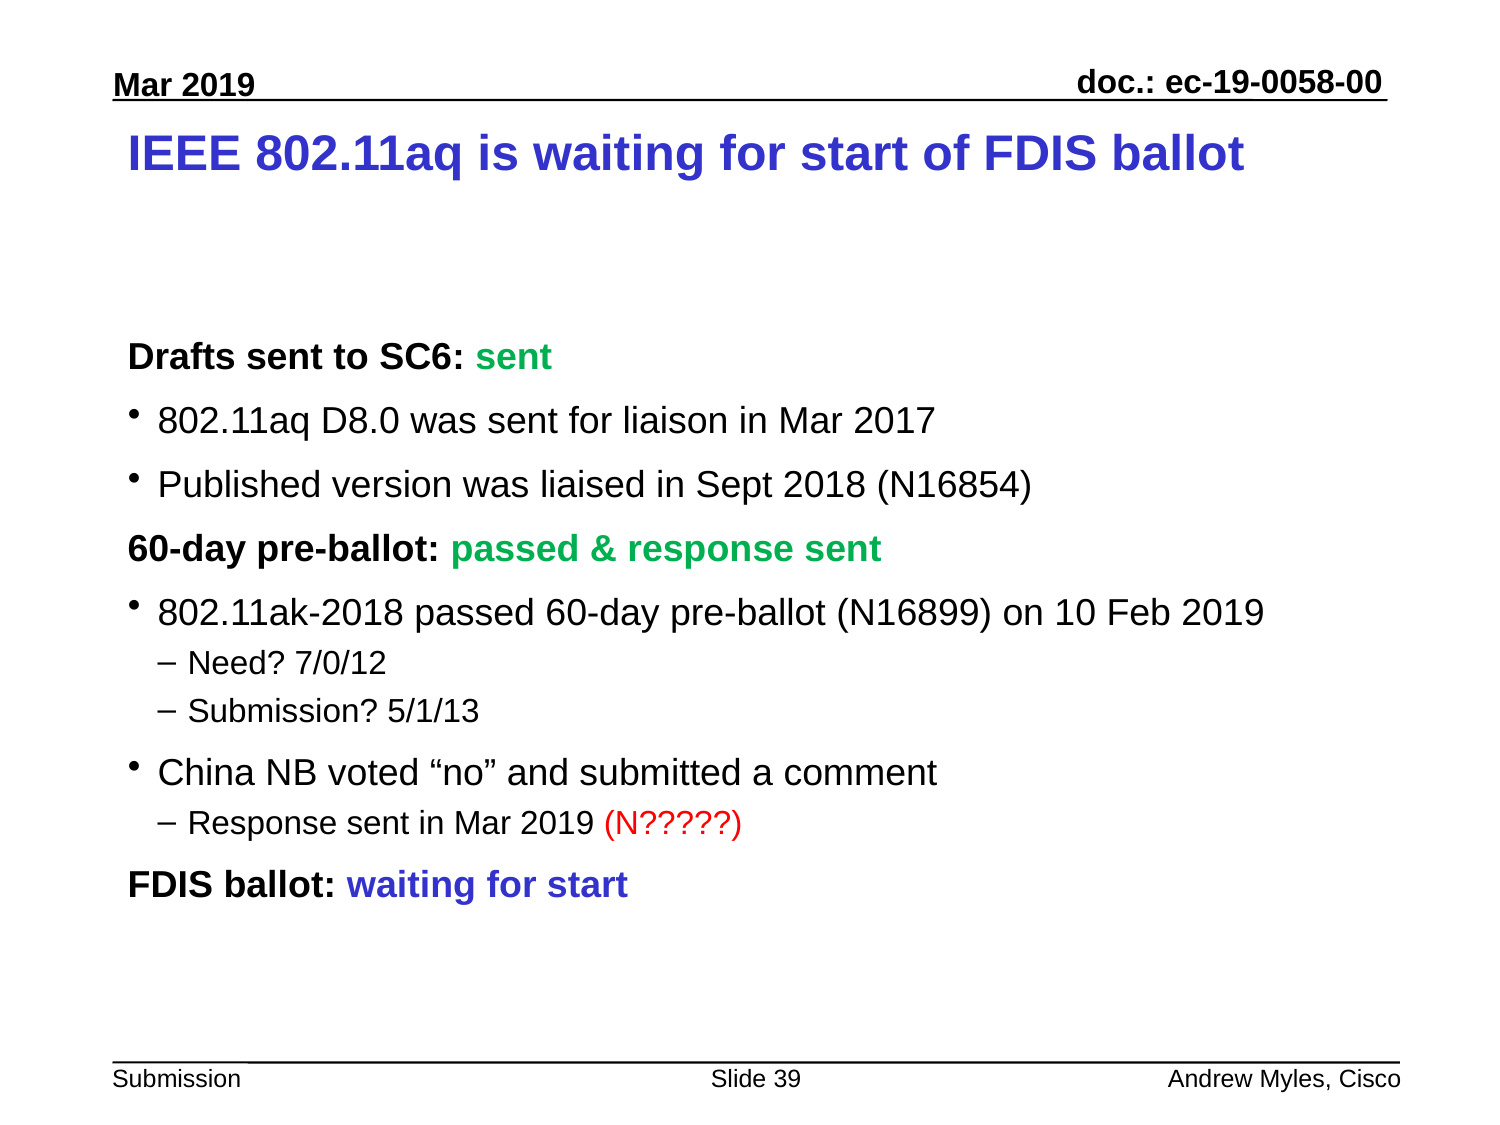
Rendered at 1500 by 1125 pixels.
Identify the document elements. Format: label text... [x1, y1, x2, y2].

list Drafts sent to SC6: sent 802.11aq D8.0 was sent for liaison in Mar 2017 Published version was liaised in Sept 2018 (N16854) 60-day pre-ballot: passed & response sent 802.11ak-2018 passed 60-day pre-ballot (N16899) on 10 Feb 2019 Need? 7/0/12 Submission? 5/1/13 China NB voted “no” and submitted a comment Response sent in Mar 2019 (N?????) FDIS ballot: waiting for start [112, 324, 1388, 1000]
slide_number Slide 39 [709, 1061, 803, 1093]
title IEEE 802.11aq is waiting for start of FDIS ballot [112, 112, 1388, 288]
footer Andrew Myles, Cisco [1135, 1061, 1402, 1093]
